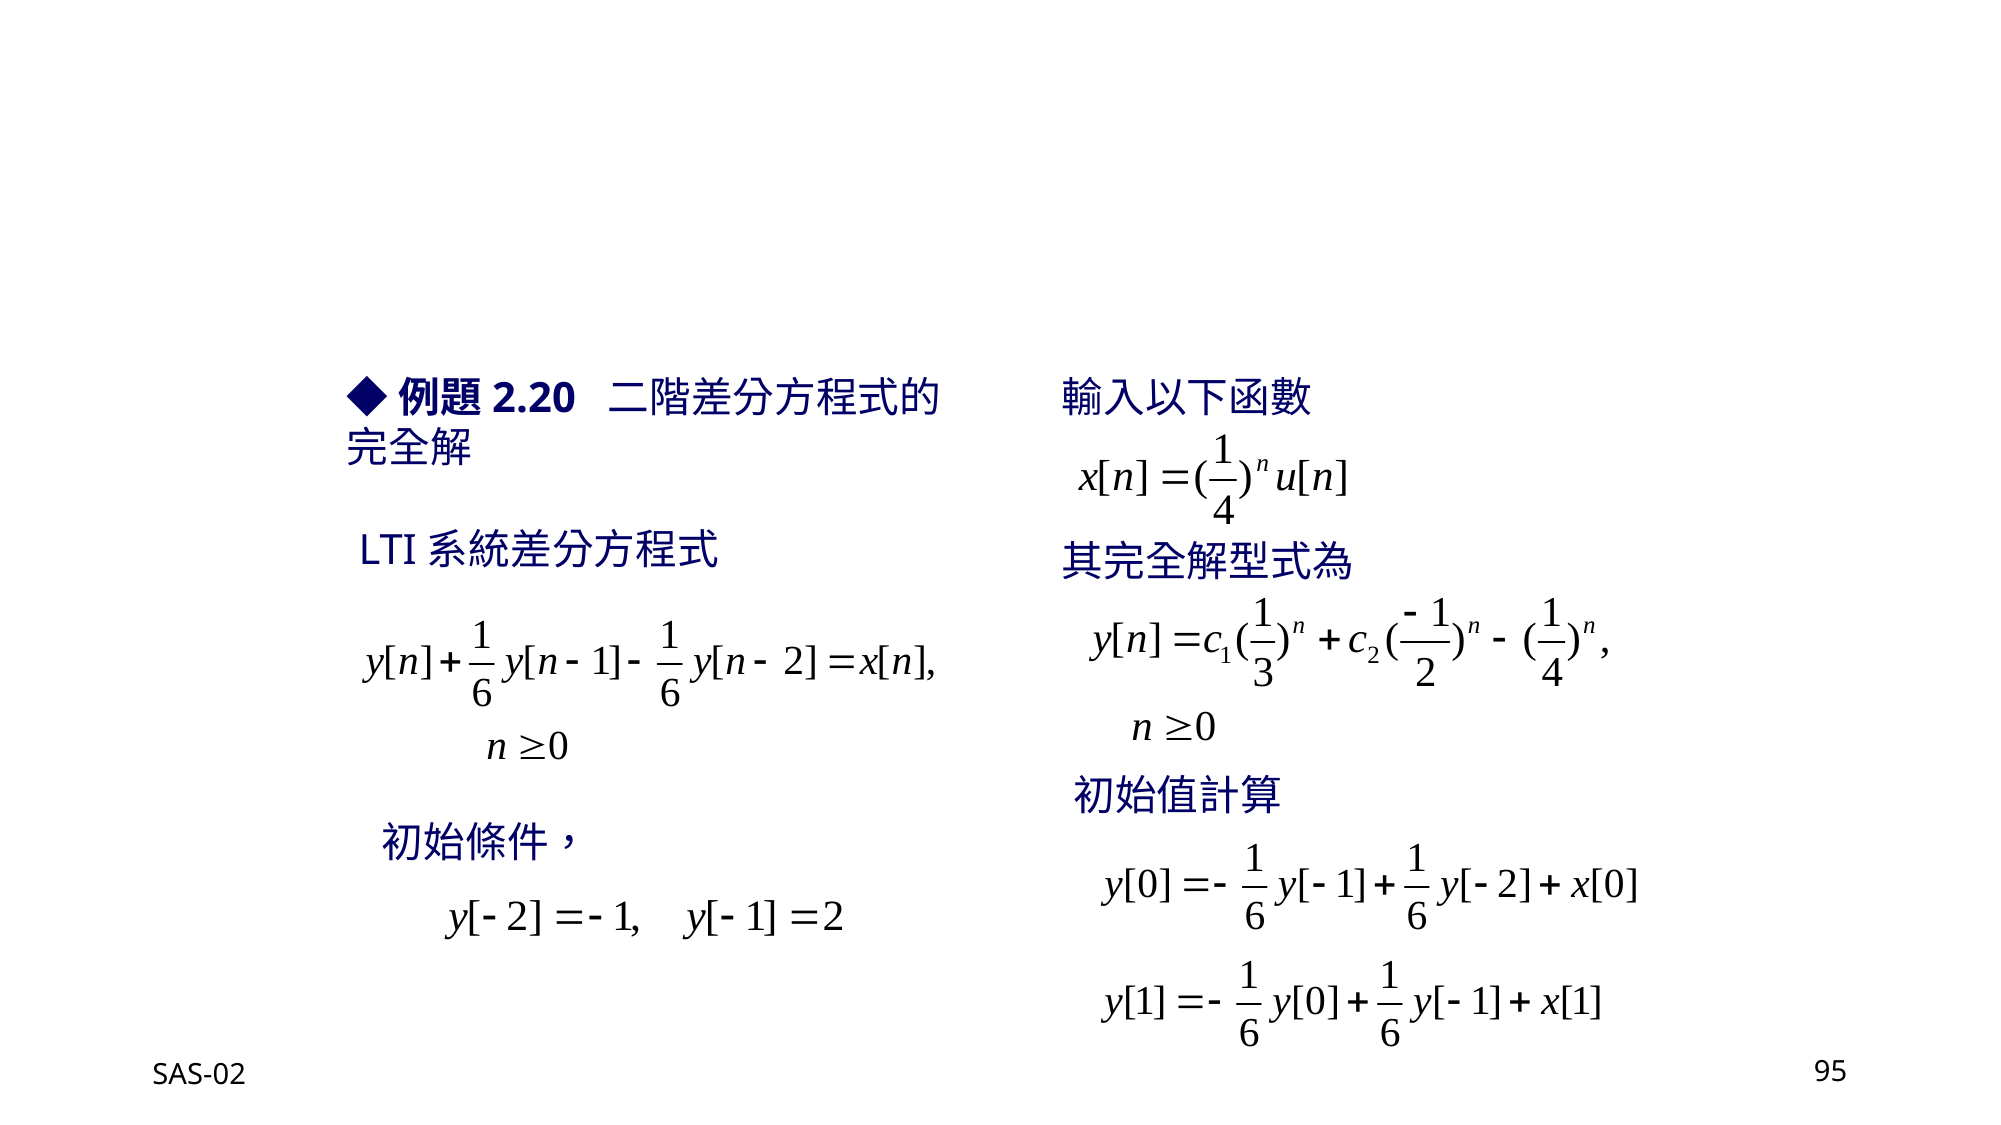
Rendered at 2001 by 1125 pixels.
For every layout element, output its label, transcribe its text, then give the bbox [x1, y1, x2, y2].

text_box 其完全解型式為 [1046, 527, 1645, 593]
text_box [1093, 949, 1610, 1056]
text_box 初始條件， [367, 808, 590, 874]
text_box 初始值計算 [1058, 761, 1610, 827]
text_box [355, 609, 955, 768]
text_box ◆例題2.20 二階差分方程式的完全解 [332, 363, 970, 478]
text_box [437, 890, 851, 949]
text_box 輸入以下函數 [1046, 363, 1364, 429]
slide_number 95 [1412, 1042, 1863, 1103]
slide_number SAS-02 [137, 1042, 588, 1103]
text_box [1093, 831, 1645, 939]
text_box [1070, 421, 1354, 534]
text_box LTI系統差分方程式 [343, 515, 977, 581]
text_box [1081, 585, 1629, 749]
